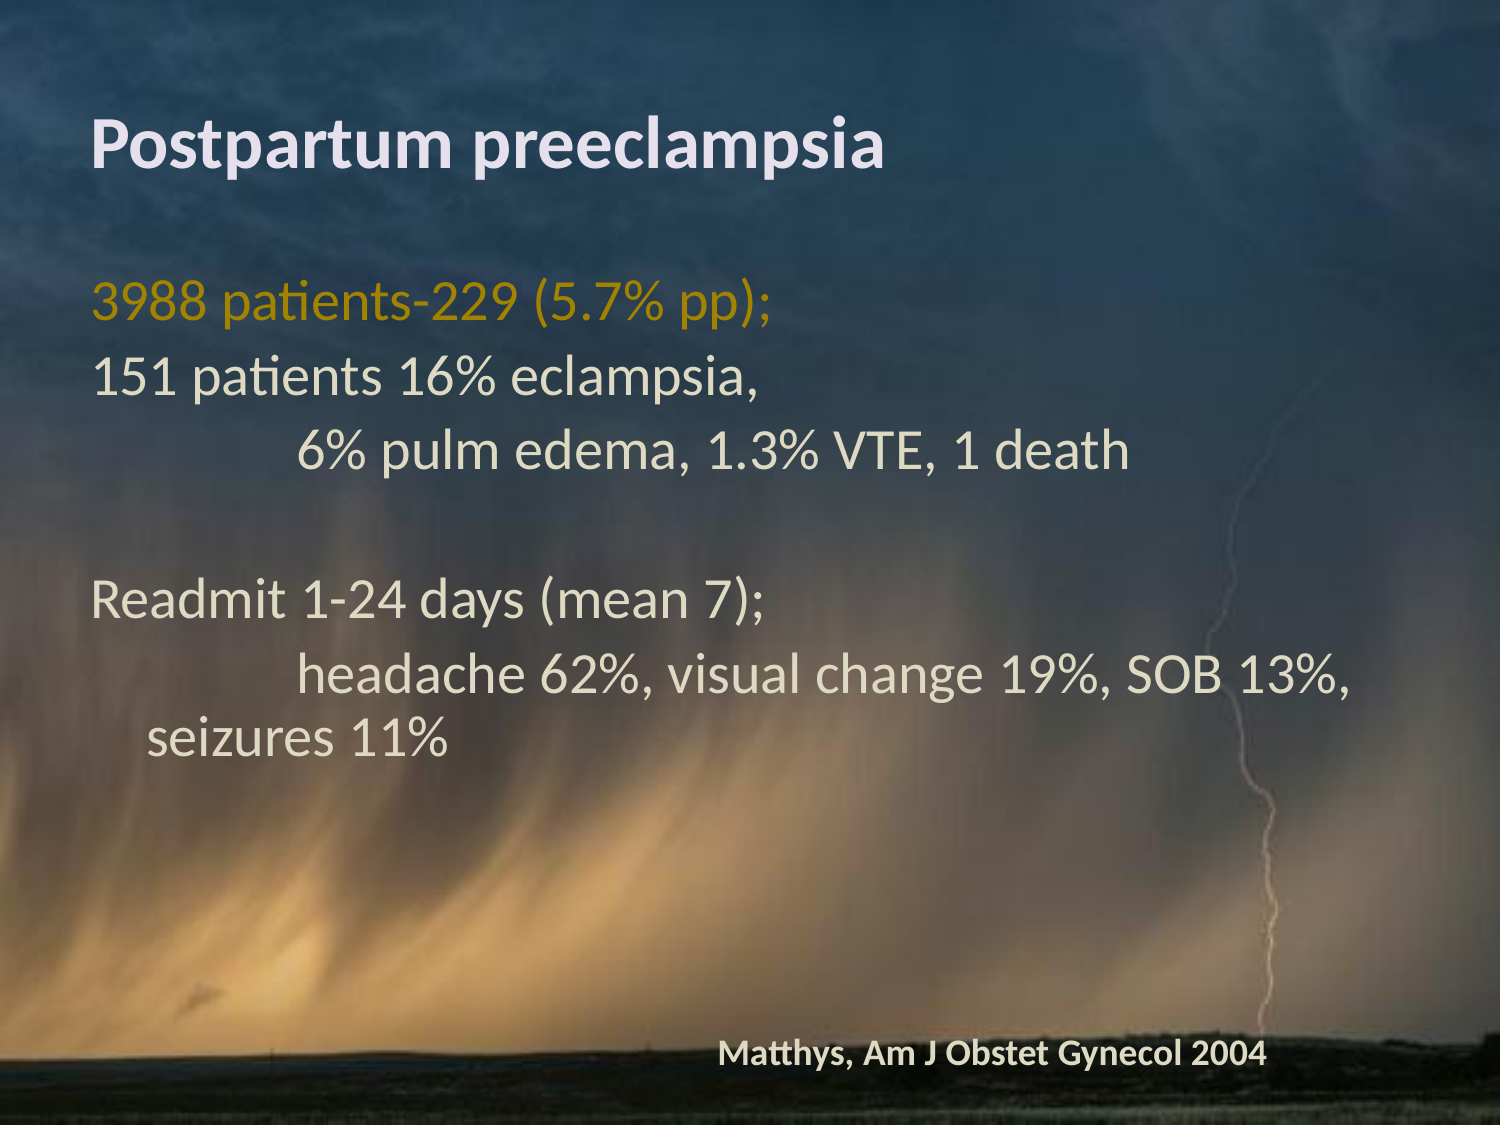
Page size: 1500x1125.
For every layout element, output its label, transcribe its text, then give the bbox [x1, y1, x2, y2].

text_box Matthys, Am J Obstet Gynecol 2004 [694, 1020, 1283, 1080]
picture [0, 0, 1500, 1125]
list 3988 patients-229 (5.7% pp); 151 patients 16% eclampsia, 6% pulm edema, 1.3% VTE, 1 death Readmit 1-24 days (mean 7); headache 62%, visual change 19%, SOB 13%, seizures 11% [75, 262, 1425, 1005]
title Postpartum preeclampsia [75, 45, 1425, 233]
